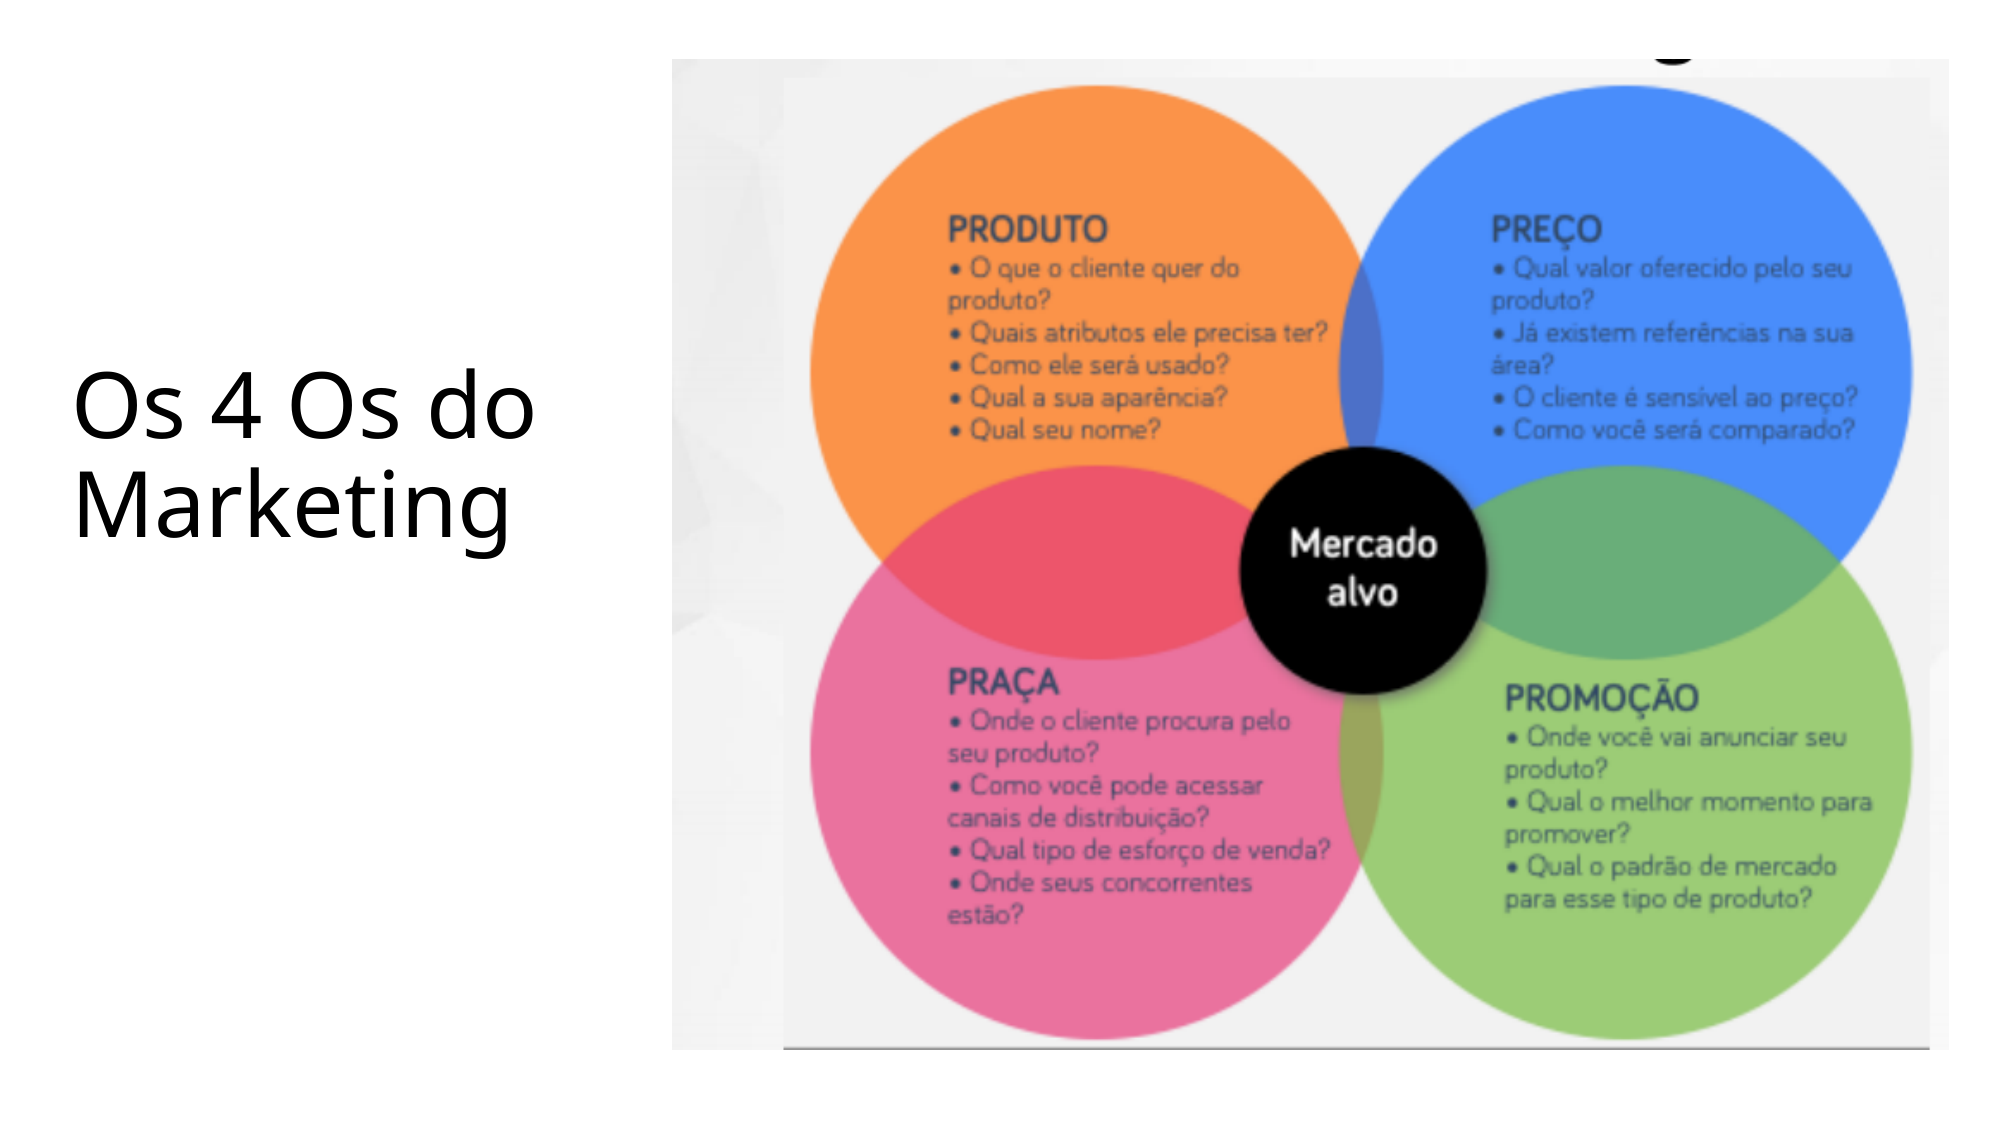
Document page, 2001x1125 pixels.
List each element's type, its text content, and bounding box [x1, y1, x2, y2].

title Os 4 Os do Marketing [56, 59, 583, 857]
picture [672, 59, 1949, 1050]
